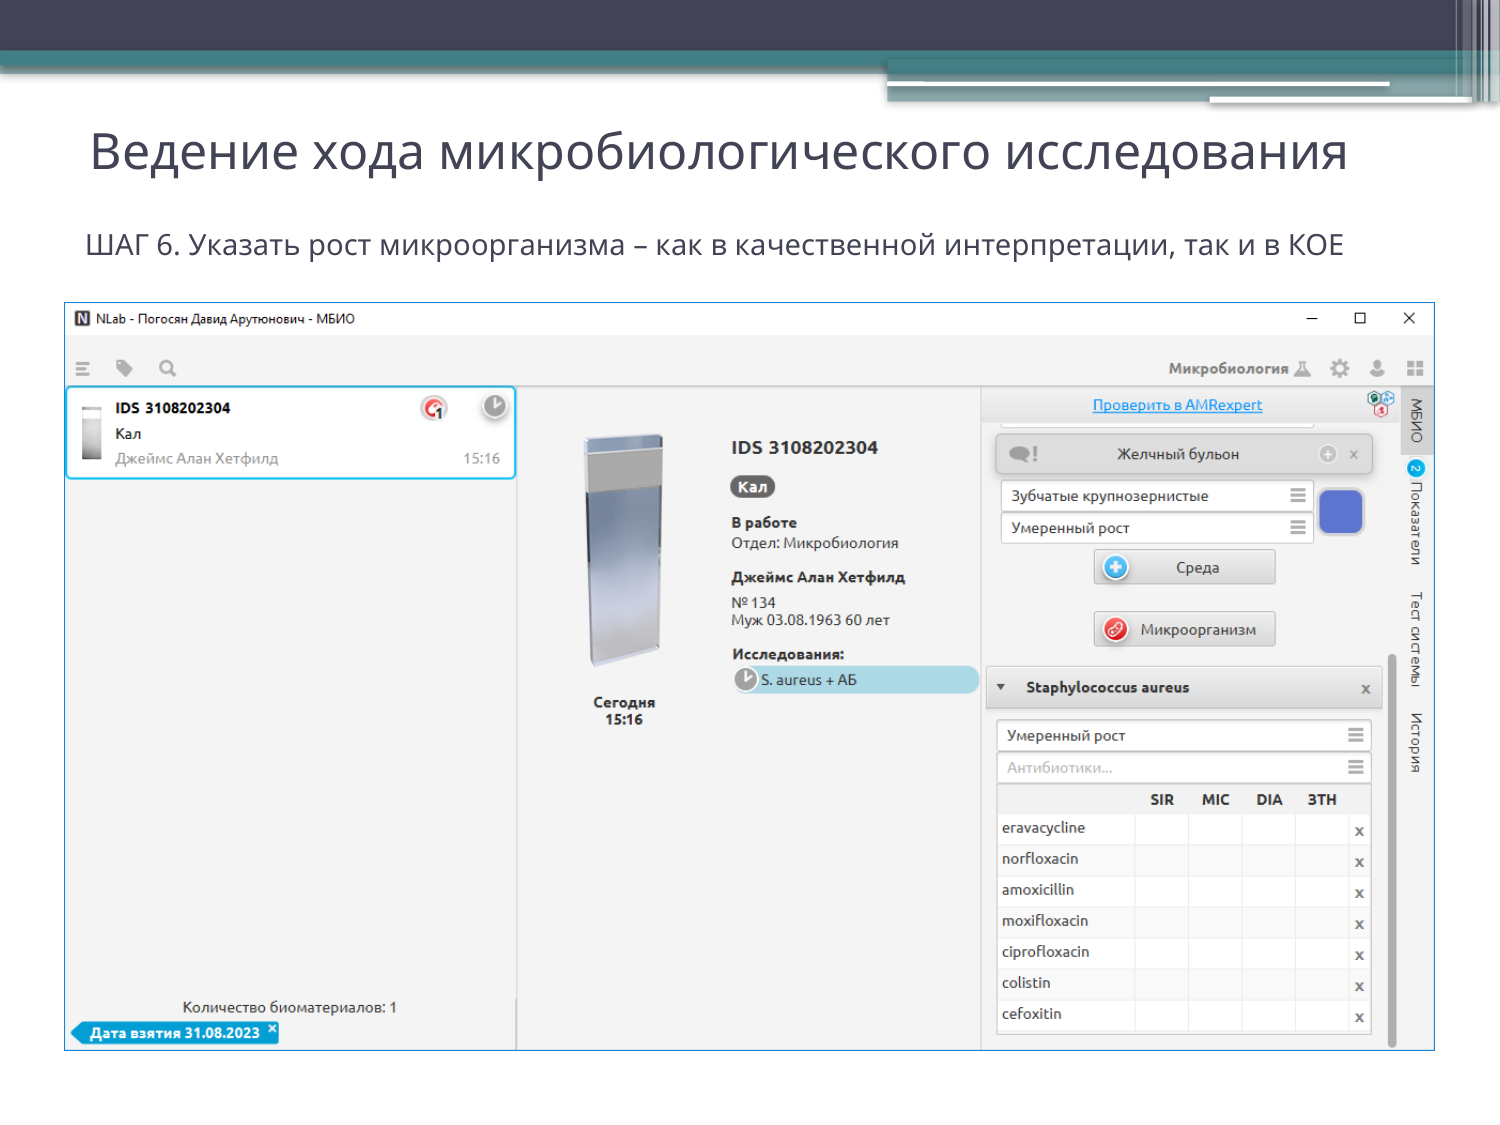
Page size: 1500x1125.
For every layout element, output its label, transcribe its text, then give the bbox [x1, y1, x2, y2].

title Ведение хода микробиологического исследования [75, 90, 1425, 209]
picture [64, 302, 1435, 1051]
text_box ШАГ 6. Указать рост микроорганизма – как в качественной интерпретации, так и в КОЕ [69, 184, 1420, 300]
